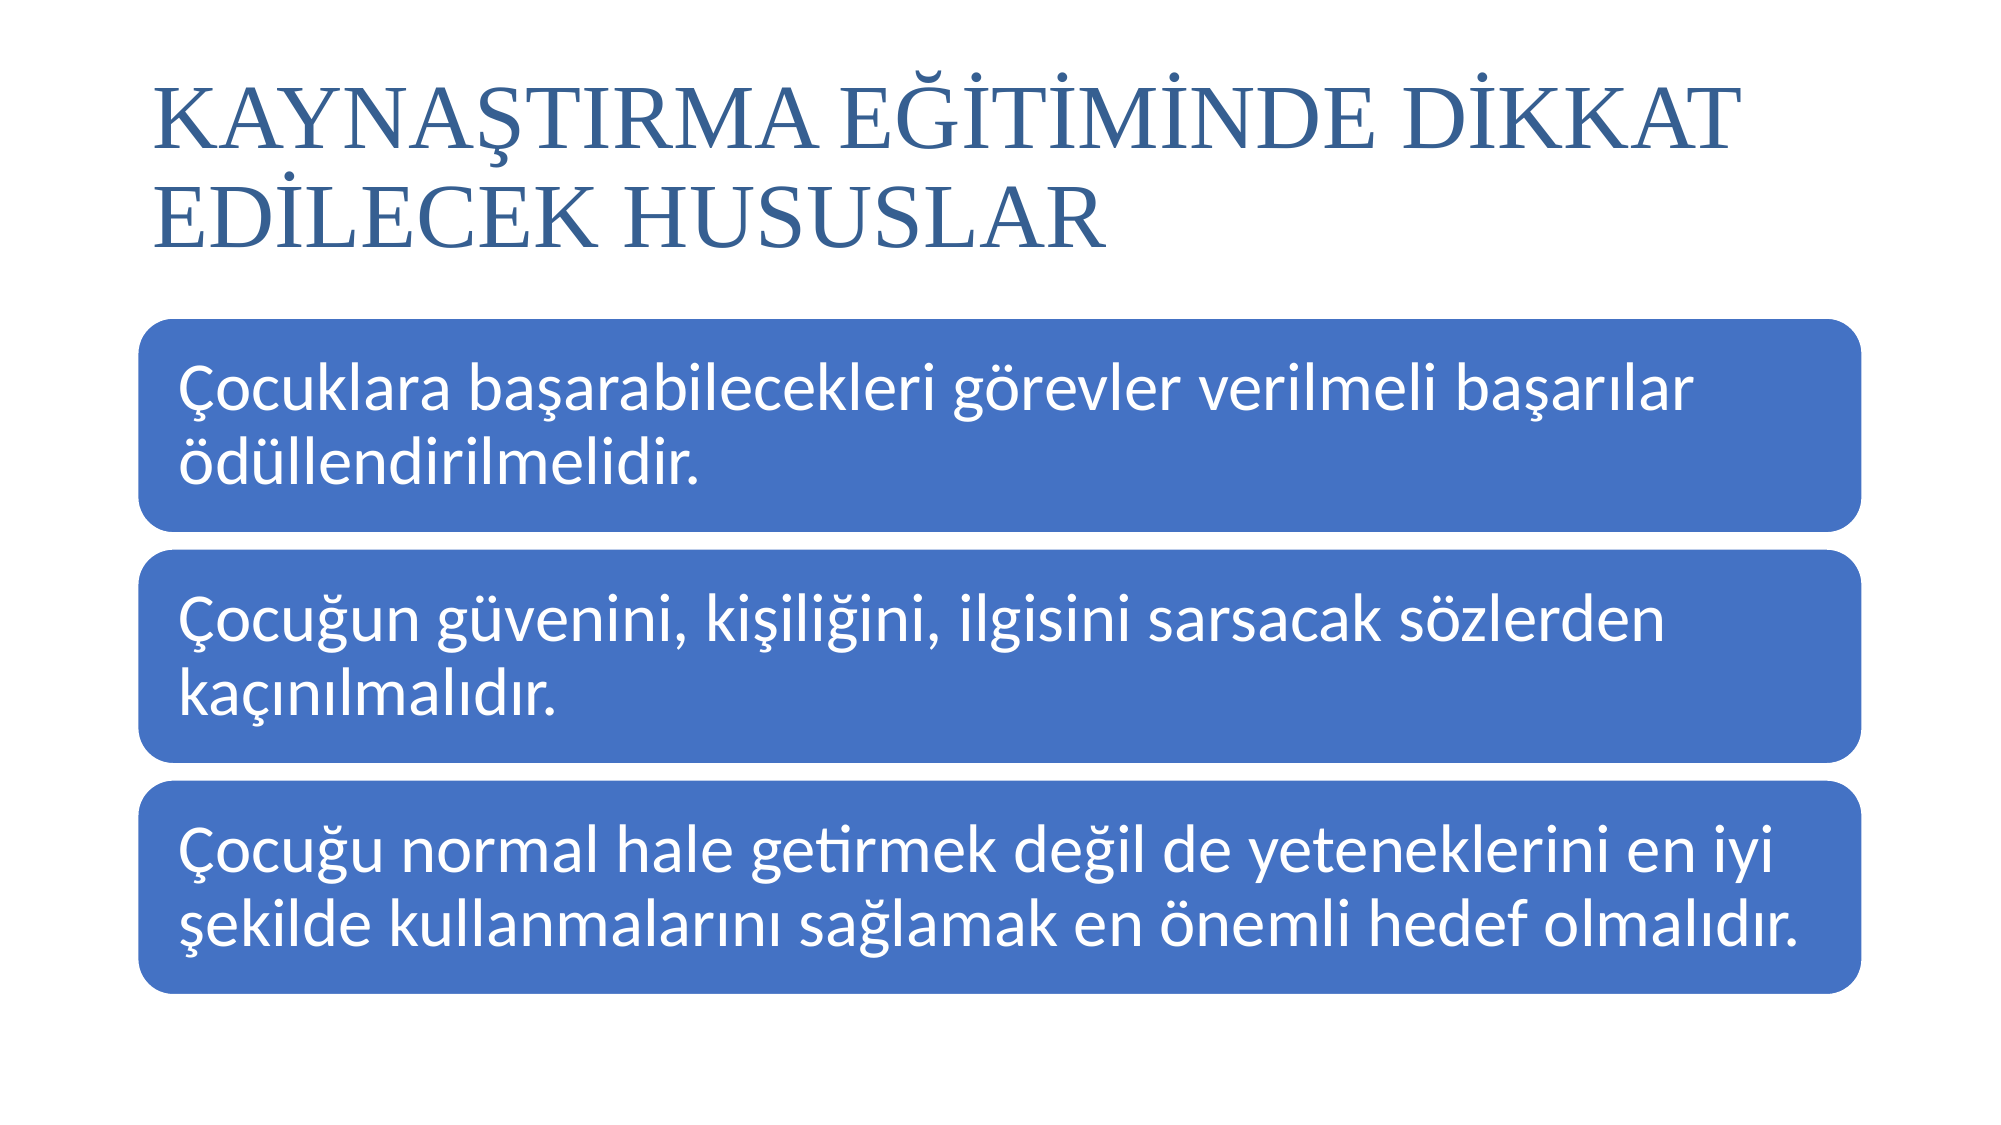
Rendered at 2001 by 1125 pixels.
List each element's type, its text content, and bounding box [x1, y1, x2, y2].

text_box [137, 299, 1863, 1014]
title KAYNAŞTIRMA EĞİTİMİNDE DİKKAT EDİLECEK HUSUSLAR [137, 59, 1863, 278]
